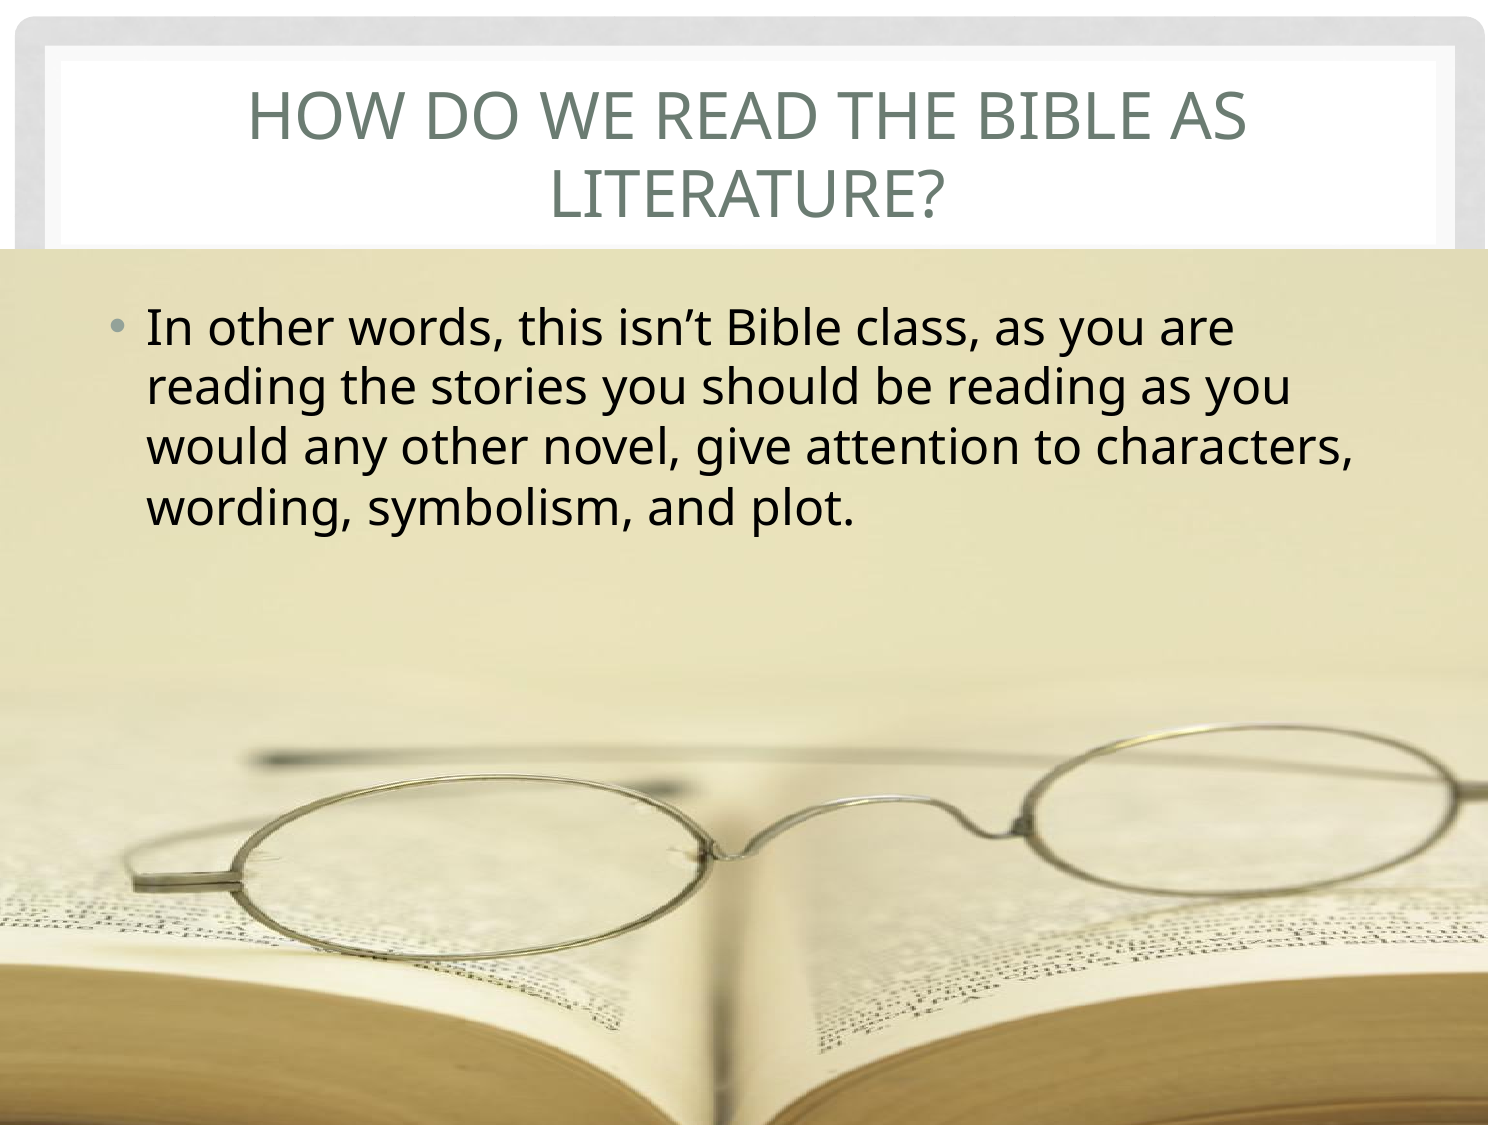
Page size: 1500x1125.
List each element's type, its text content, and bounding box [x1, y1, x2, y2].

title HOW DO WE READ THE BIBLE AS LITERATURE? [69, 66, 1425, 238]
picture [0, 16, 1488, 1125]
